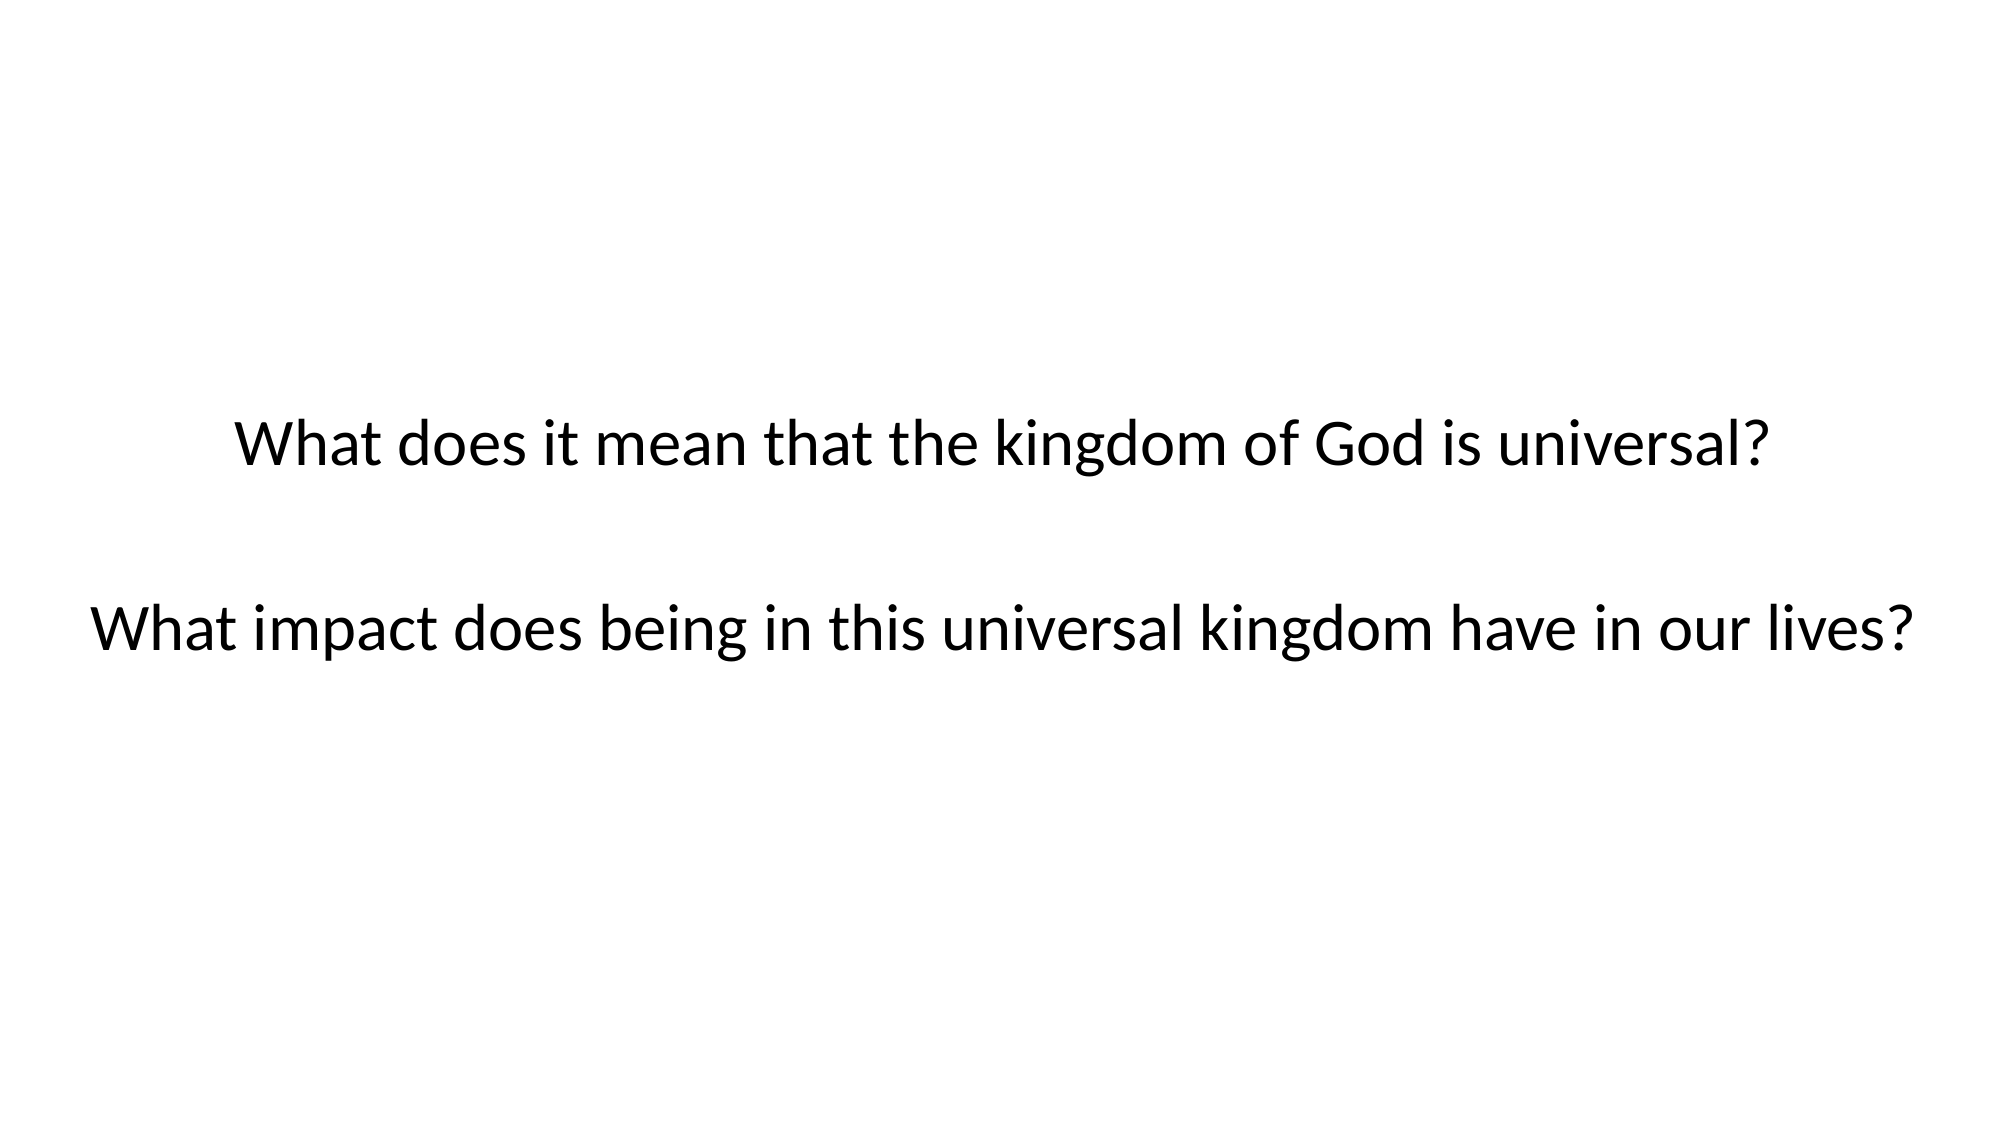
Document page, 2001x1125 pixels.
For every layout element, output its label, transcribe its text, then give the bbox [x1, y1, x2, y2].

list What does it mean that the kingdom of God is universal? What impact does being in this universal kingdom have in our lives? [64, 299, 1944, 1014]
